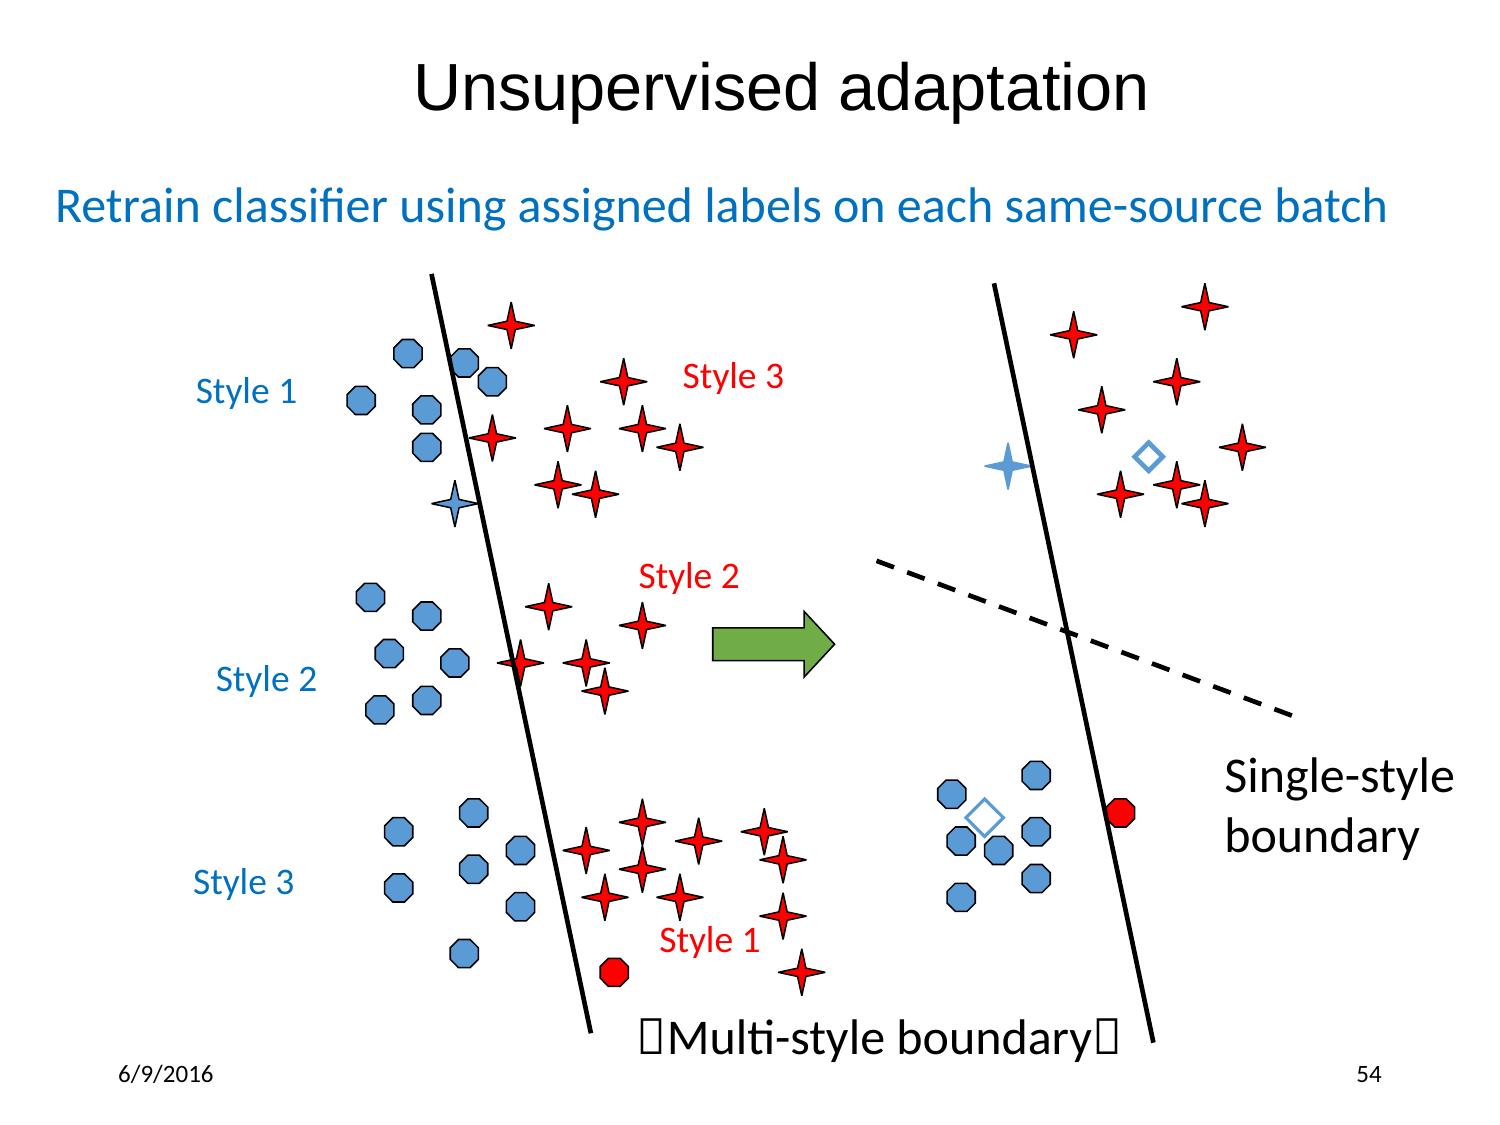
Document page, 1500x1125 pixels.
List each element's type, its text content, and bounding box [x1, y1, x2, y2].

text_box Unsupervised adaptation [398, 36, 1166, 132]
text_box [177, 273, 1304, 1073]
text_box Single-style boundary [1304, 735, 1472, 870]
slide_number 54 [1059, 1042, 1397, 1103]
text_box Retrain classifier using assigned labels on each same-source batch [40, 165, 1404, 240]
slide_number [103, 1042, 441, 1103]
